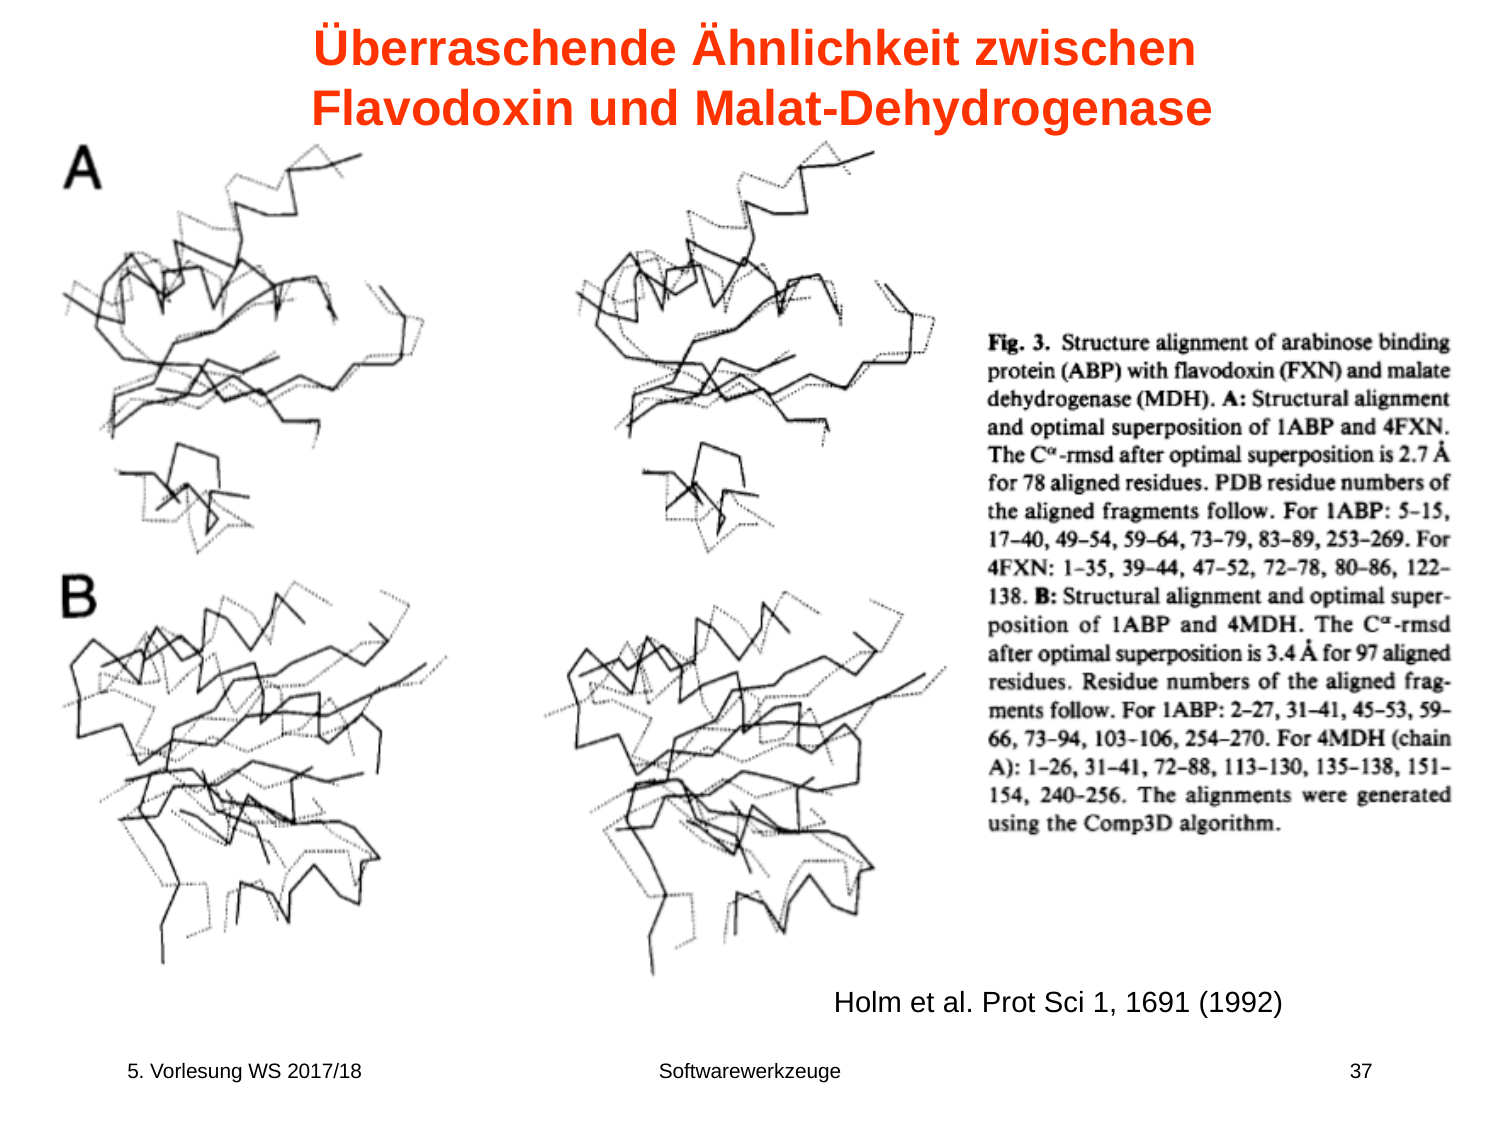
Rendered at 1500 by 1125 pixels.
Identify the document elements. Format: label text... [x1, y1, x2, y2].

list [29, 124, 1483, 999]
title Überraschende Ähnlichkeit zwischen Flavodoxin und Malat-Dehydrogenase [62, 24, 1463, 123]
text_box Holm et al. Prot Sci 1, 1691 (1992) [819, 1006, 1299, 1026]
